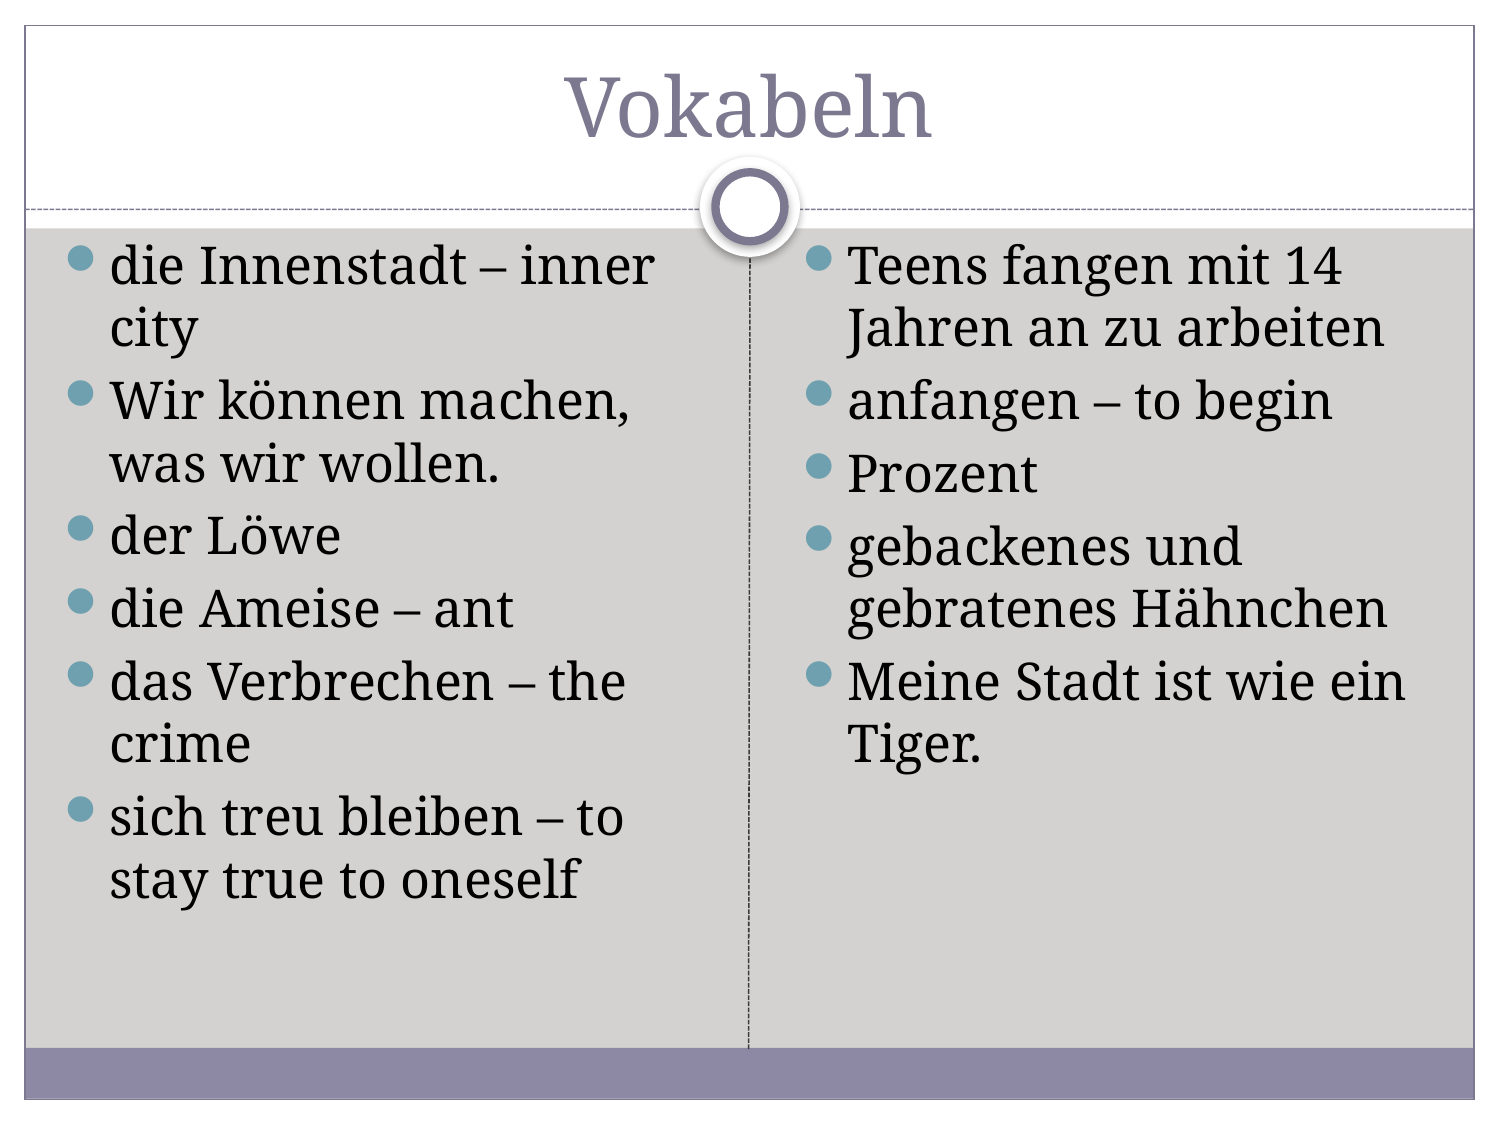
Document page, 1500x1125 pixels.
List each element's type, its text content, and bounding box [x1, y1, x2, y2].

list die Innenstadt – inner city Wir können machen, was wir wollen. der Löwe die Ameise – ant das Verbrechen – the crime sich treu bleiben – to stay true to oneself [49, 224, 712, 993]
list Teens fangen mit 14 Jahren an zu arbeiten anfangen – to begin Prozent gebackenes und gebratenes Hähnchen Meine Stadt ist wie ein Tiger. [787, 224, 1450, 993]
title Vokabeln [49, 37, 1450, 162]
